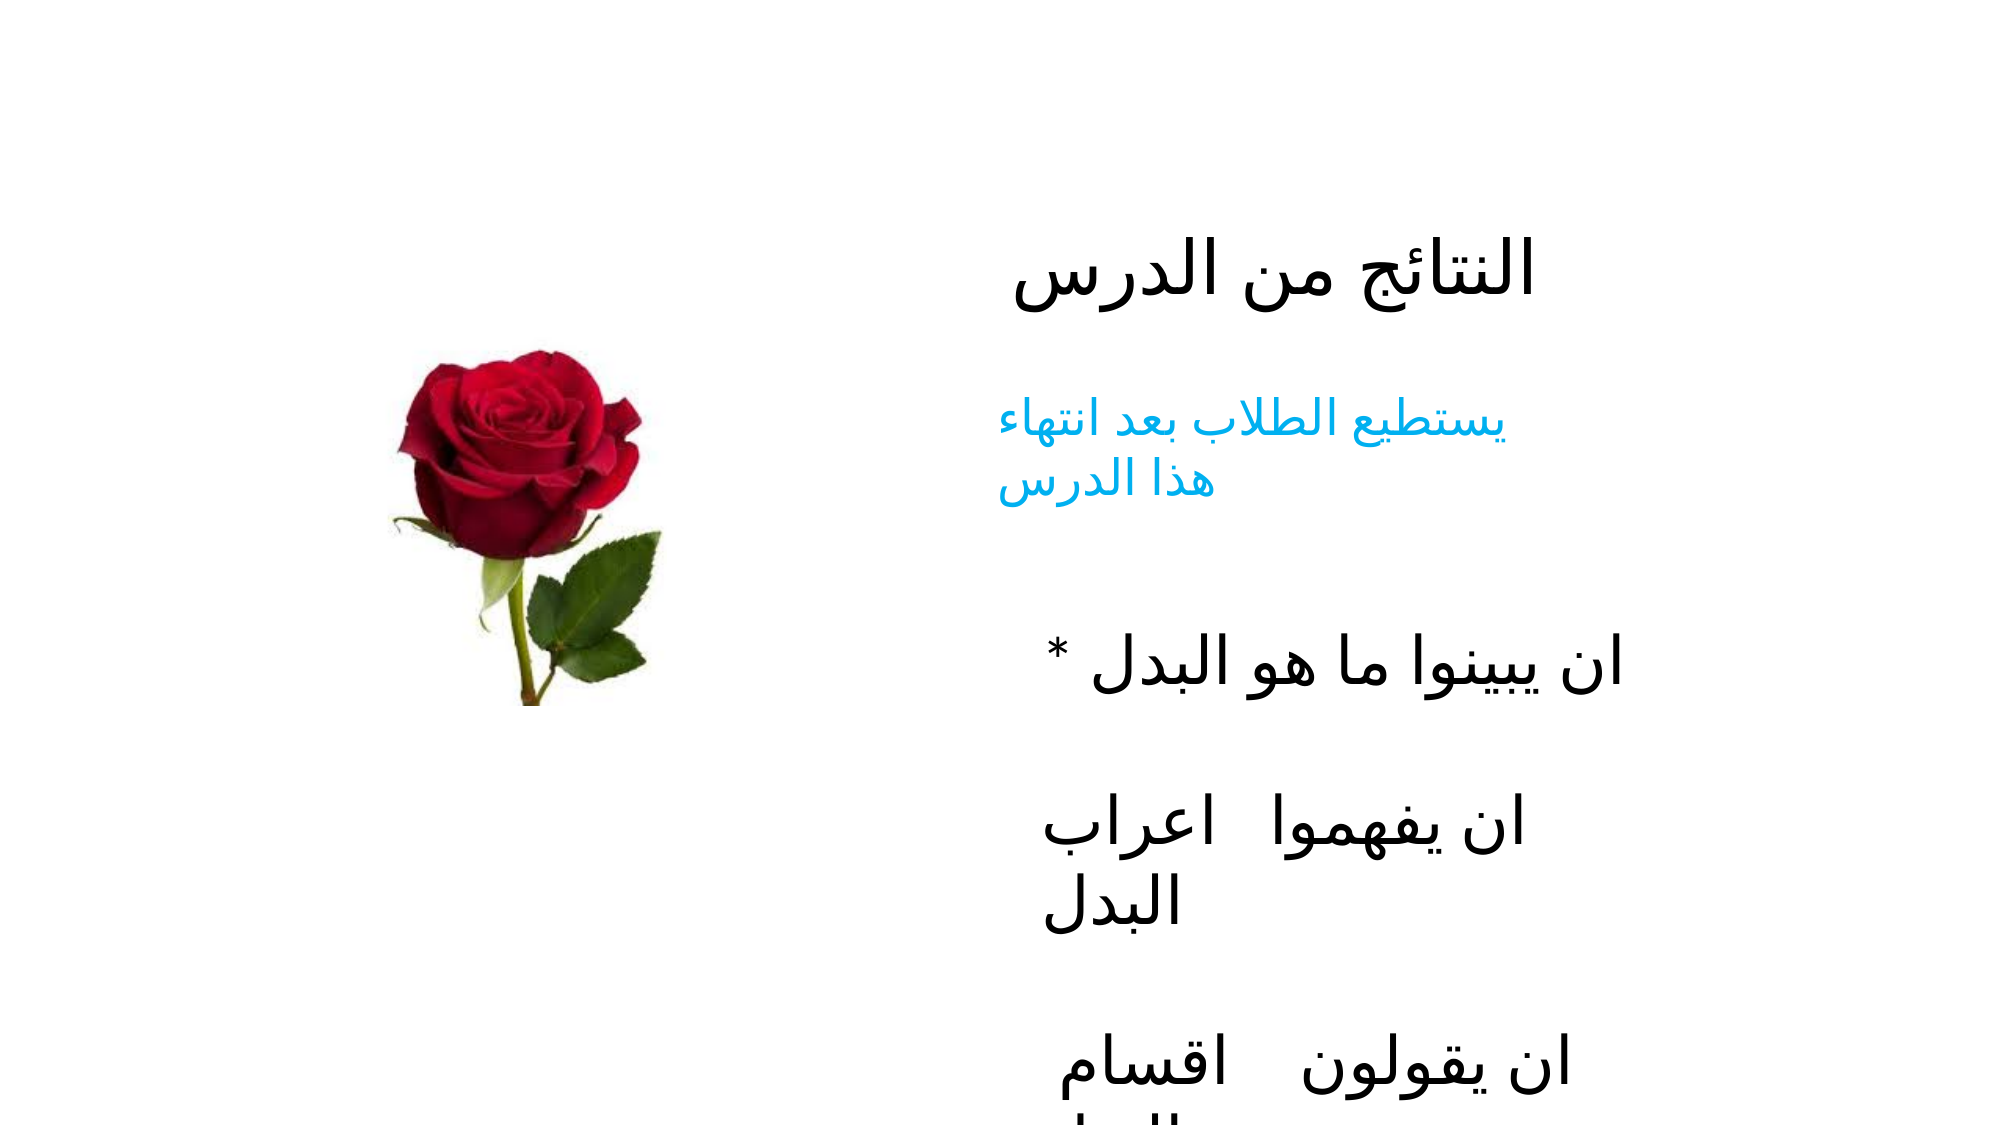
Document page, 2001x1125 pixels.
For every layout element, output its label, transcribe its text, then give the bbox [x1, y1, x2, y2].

text_box يستطيع الطلاب بعد انتهاء هذا الدرس [982, 377, 1525, 513]
text_box النتائج من الدرس [996, 212, 1574, 318]
text_box * ان يبينوا ما هو البدل ان يفهموا اعراب البدل ان يقولون اقسام البدل [1026, 610, 1668, 1125]
picture [363, 301, 667, 707]
